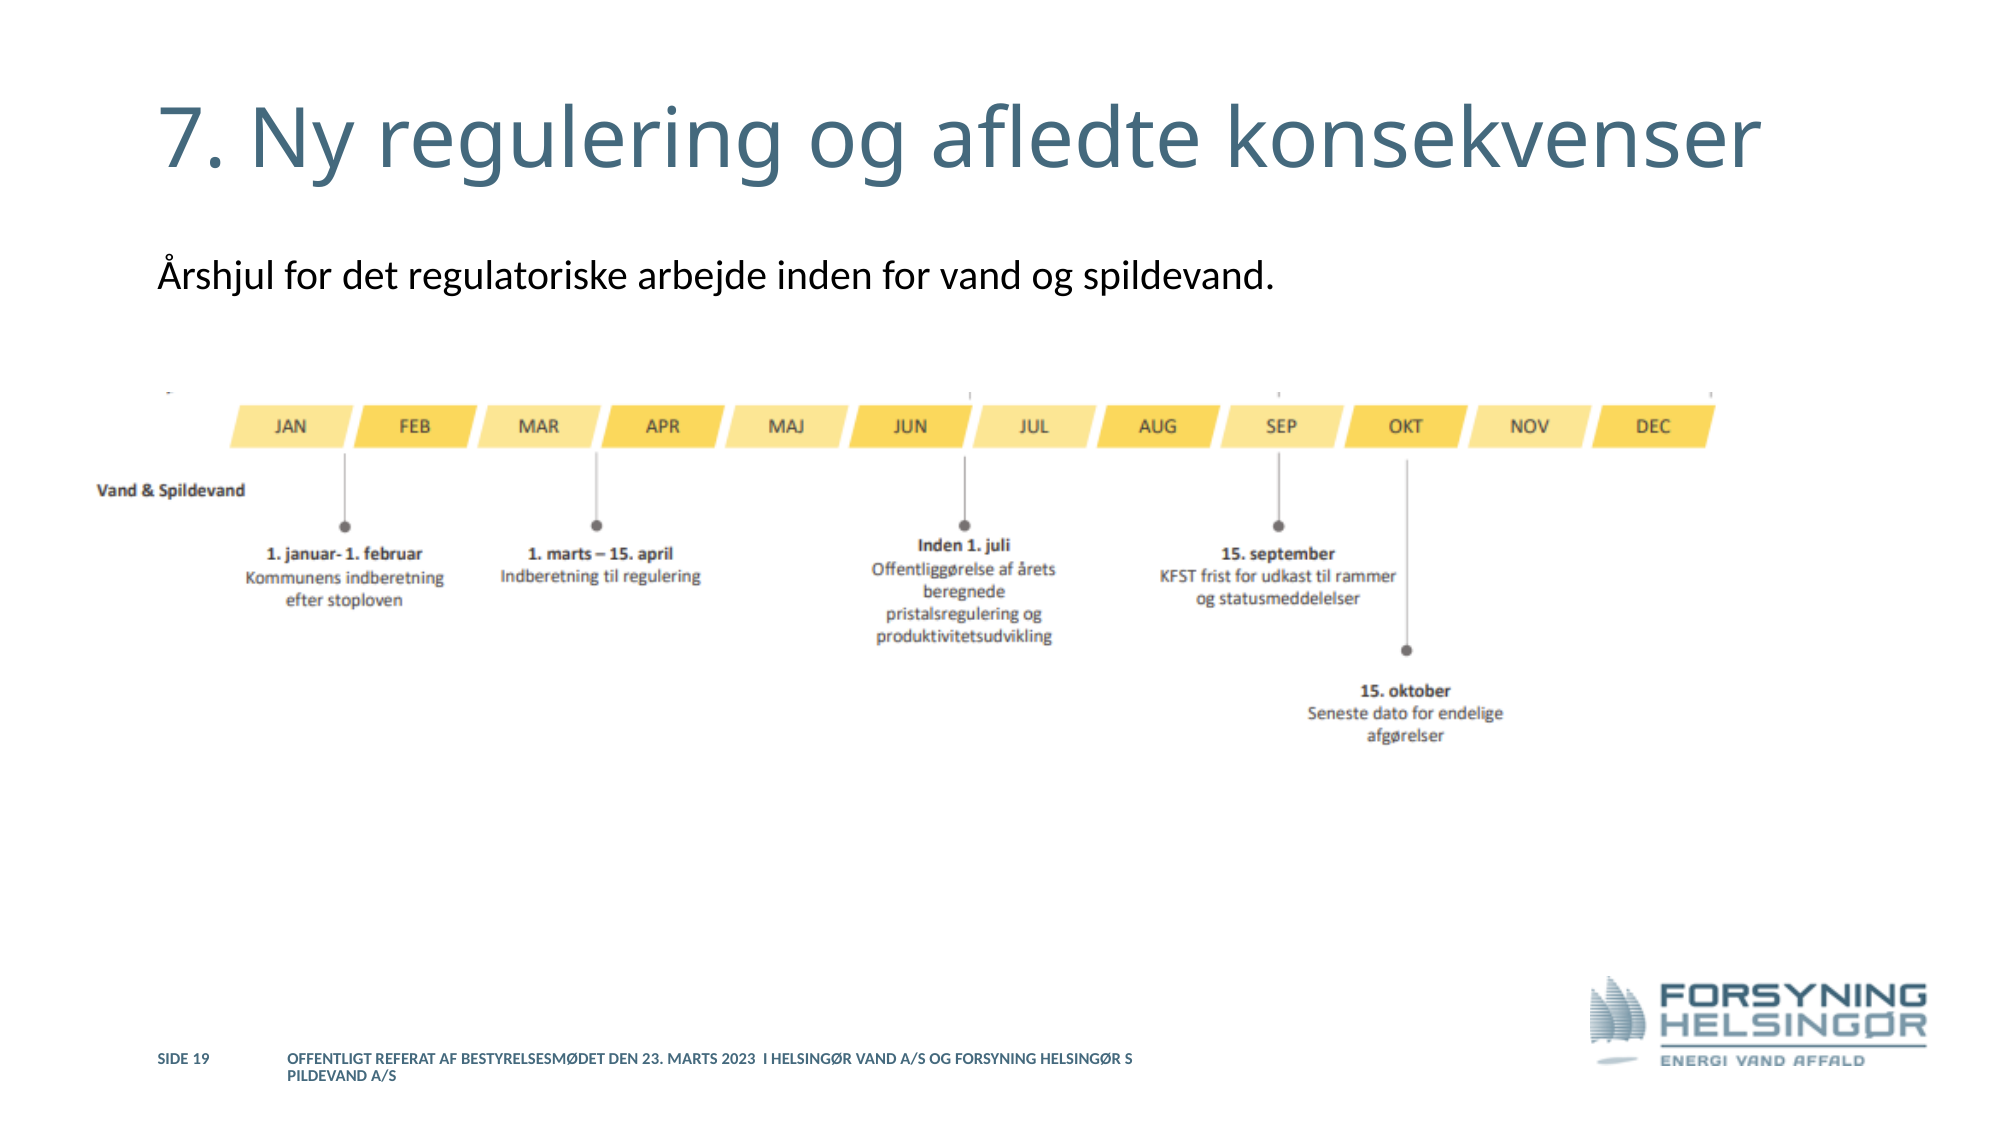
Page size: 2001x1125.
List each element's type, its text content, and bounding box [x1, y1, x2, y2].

picture [83, 392, 1774, 764]
slide_number Side 19 [157, 1039, 260, 1068]
text_box 12. Ny regulering og afledte konsekvenser 7. Ny regulering og afledte konsekvenser [157, 30, 1934, 185]
list Årshjul for det regulatoriske arbejde inden for vand og spildevand. [157, 243, 1843, 929]
picture [1590, 976, 1929, 1066]
footer Offentligt referat af bestyrelsesmødet den 23. marts 2023 i Helsingør Vand A/S og Forsyning Helsingør Spildevand A/S [287, 1039, 1138, 1068]
